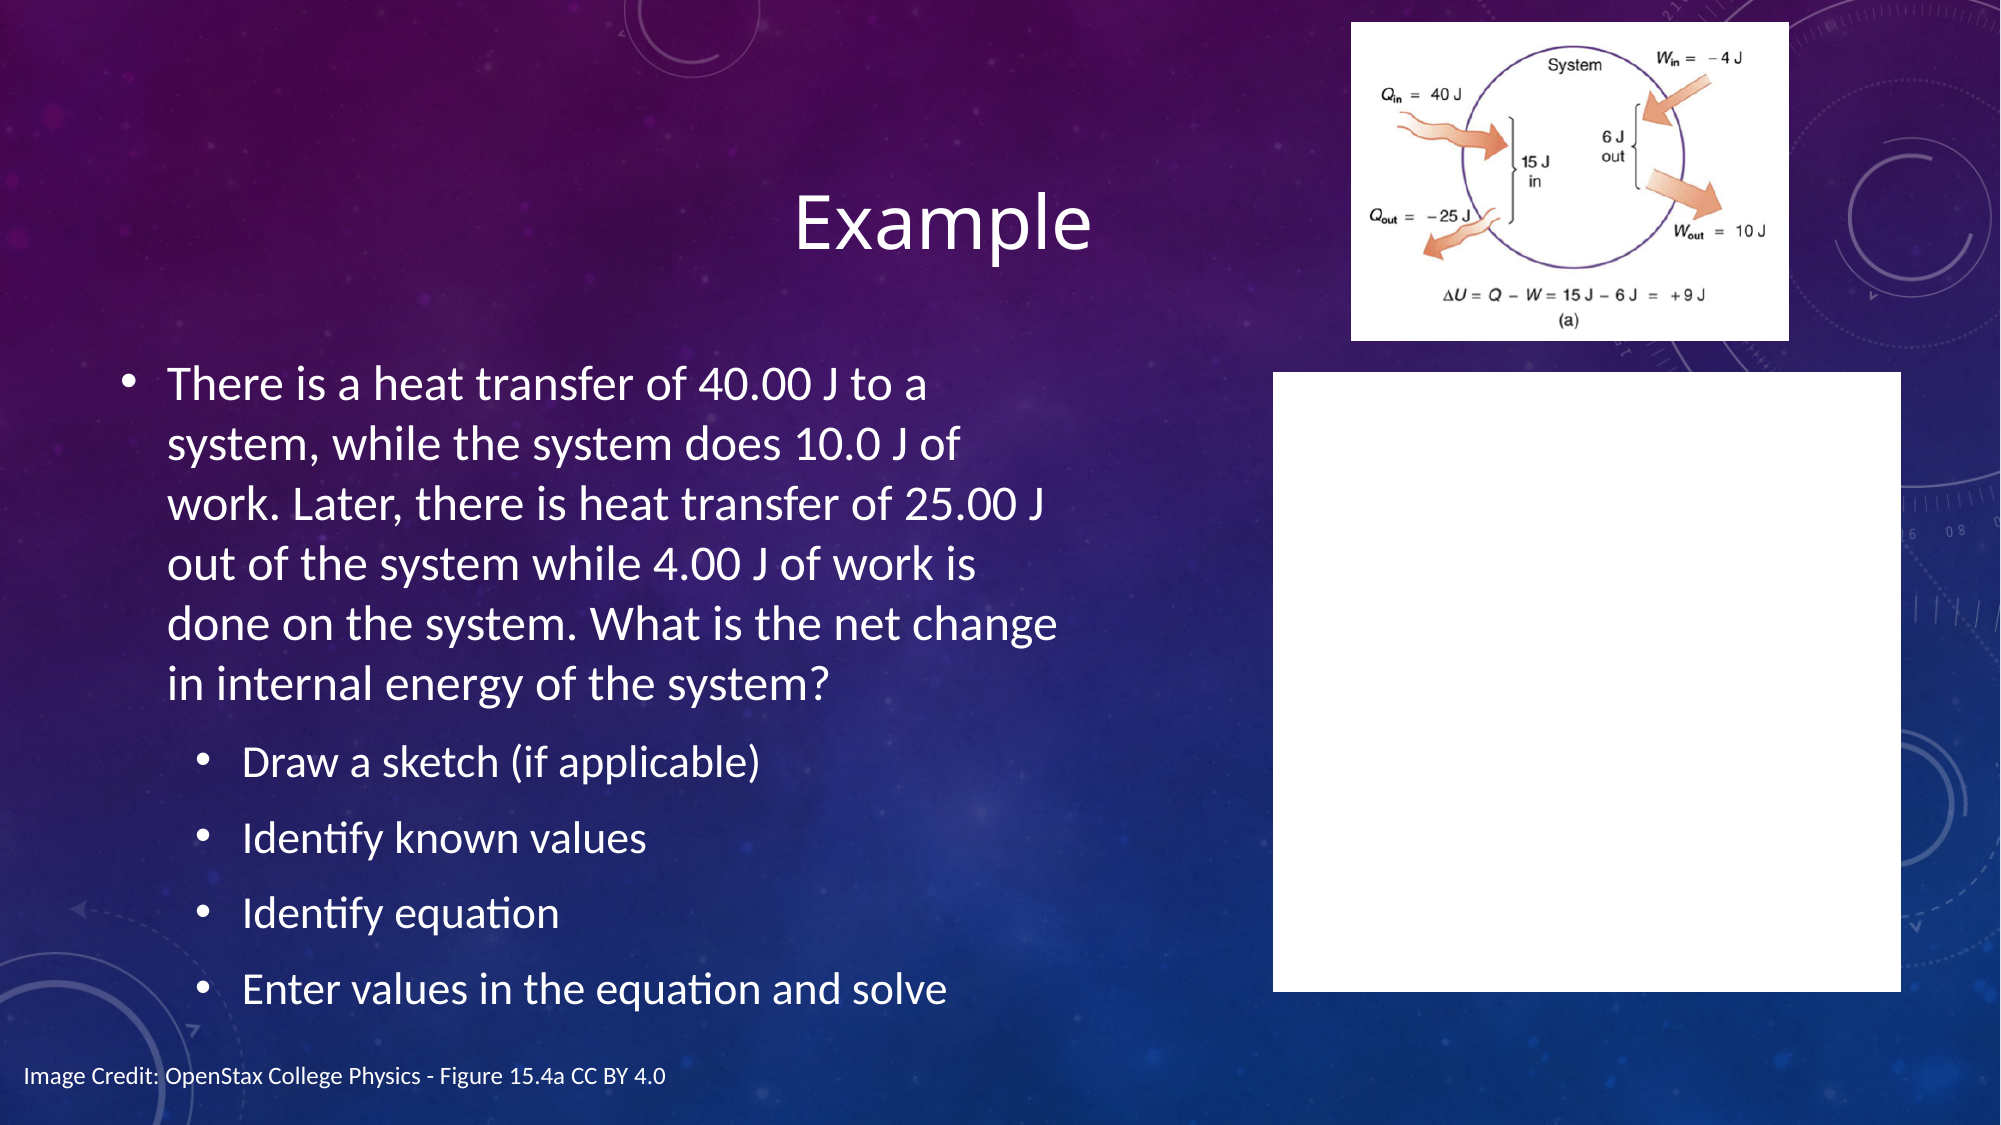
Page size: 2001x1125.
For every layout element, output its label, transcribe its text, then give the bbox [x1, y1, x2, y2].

list There is a heat transfer of 40.00 J to a system, while the system does 10.0 J of work. Later, there is heat transfer of 25.00 J out of the system while 4.00 J of work is done on the system. What is the net change in internal energy of the system? Draw a sketch (if applicable) Identify known values Identify equation Enter values in the equation and solve [111, 305, 1085, 1051]
text_box Image Credit: OpenStax College Physics - Figure 15.4a CC BY 4.0 [16, 1051, 1891, 1097]
picture [0, 0, 2001, 1125]
title Example [111, 99, 1345, 340]
